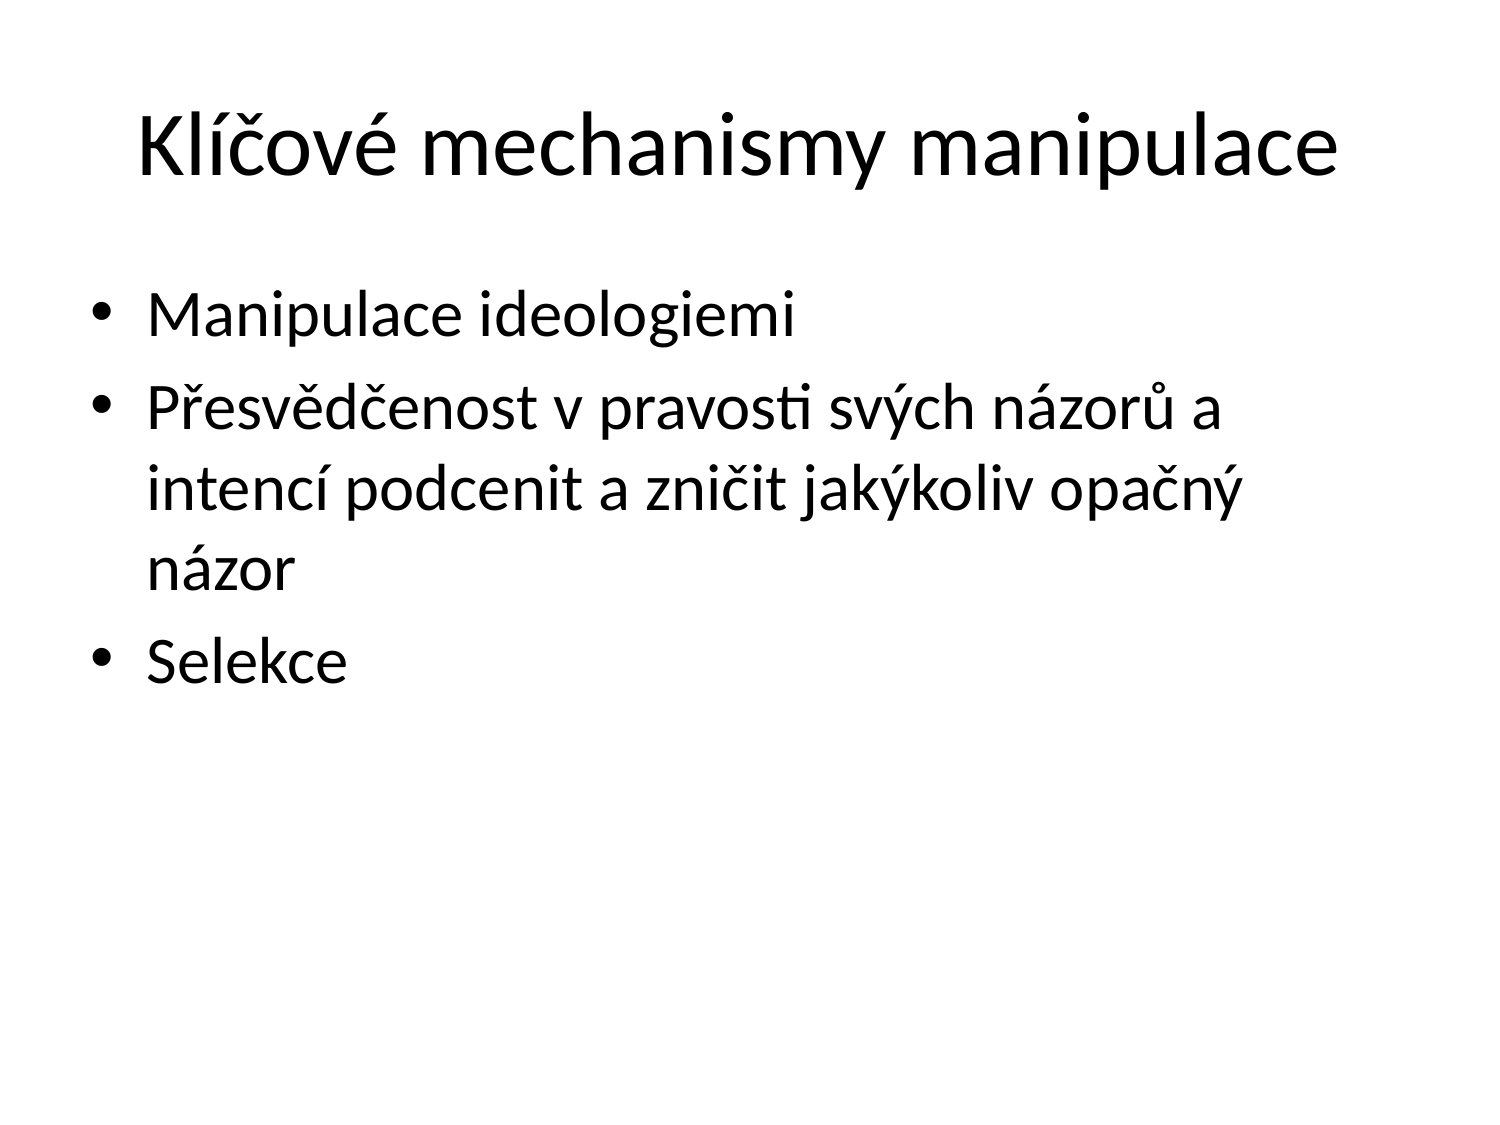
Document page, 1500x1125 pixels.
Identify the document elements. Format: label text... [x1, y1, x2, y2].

title Klíčové mechanismy manipulace [75, 45, 1425, 233]
list Manipulace ideologiemi Přesvědčenost v pravosti svých názorů a intencí podcenit a zničit jakýkoliv opačný názor Selekce [75, 262, 1425, 1005]
